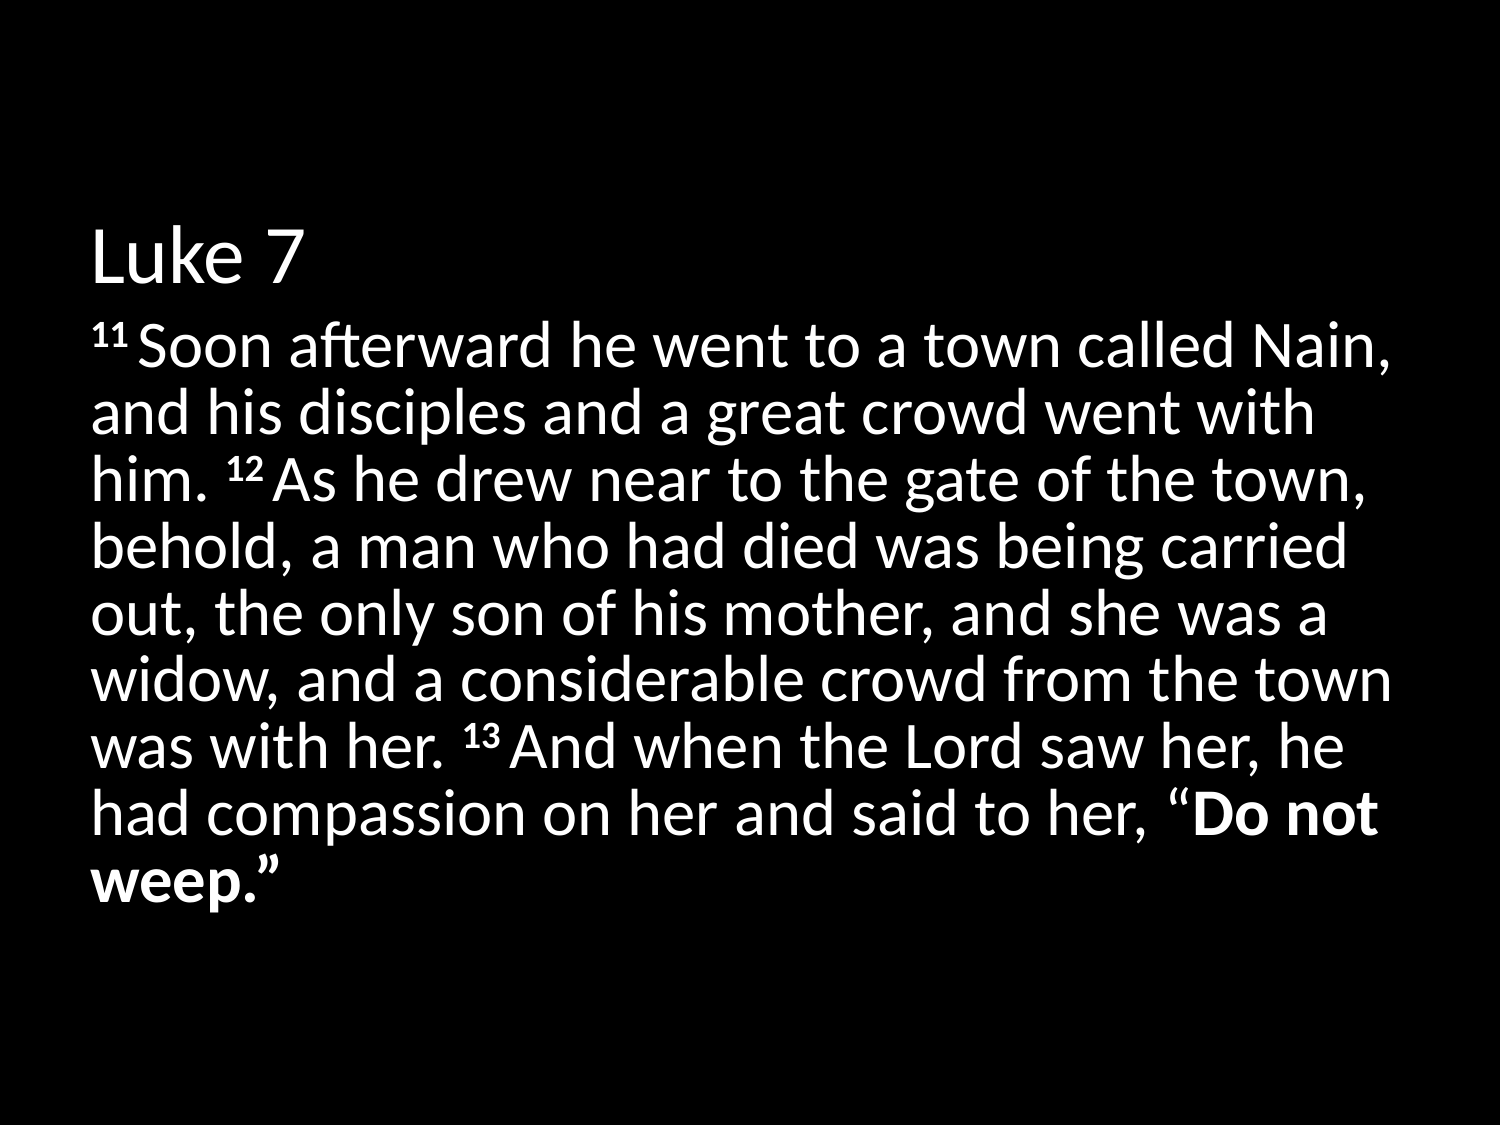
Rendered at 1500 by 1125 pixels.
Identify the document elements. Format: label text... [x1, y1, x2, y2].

list Luke 7 11 Soon afterward he went to a town called Nain, and his disciples and a great crowd went with him. 12 As he drew near to the gate of the town, behold, a man who had died was being carried out, the only son of his mother, and she was a widow, and a considerable crowd from the town was with her. 13 And when the Lord saw her, he had compassion on her and said to her, “Do not weep.” [75, 63, 1425, 1077]
